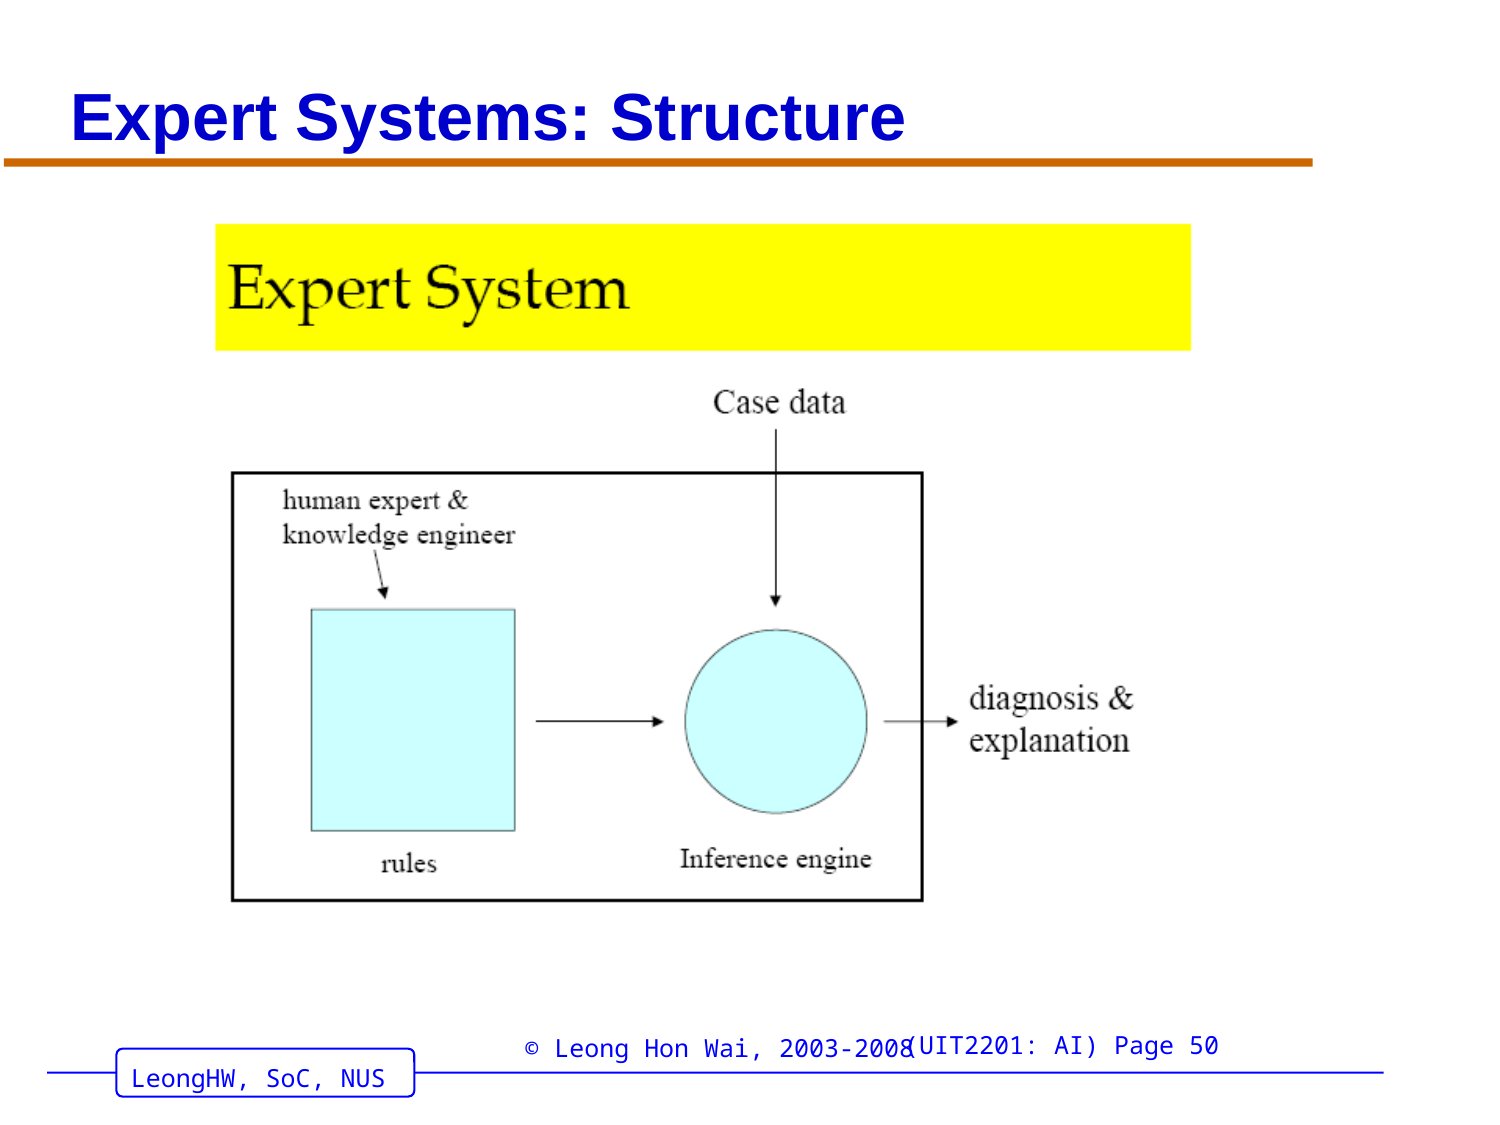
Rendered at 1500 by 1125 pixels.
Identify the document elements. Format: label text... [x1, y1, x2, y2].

title Expert Systems: Structure [54, 30, 1401, 163]
picture [199, 207, 1207, 918]
